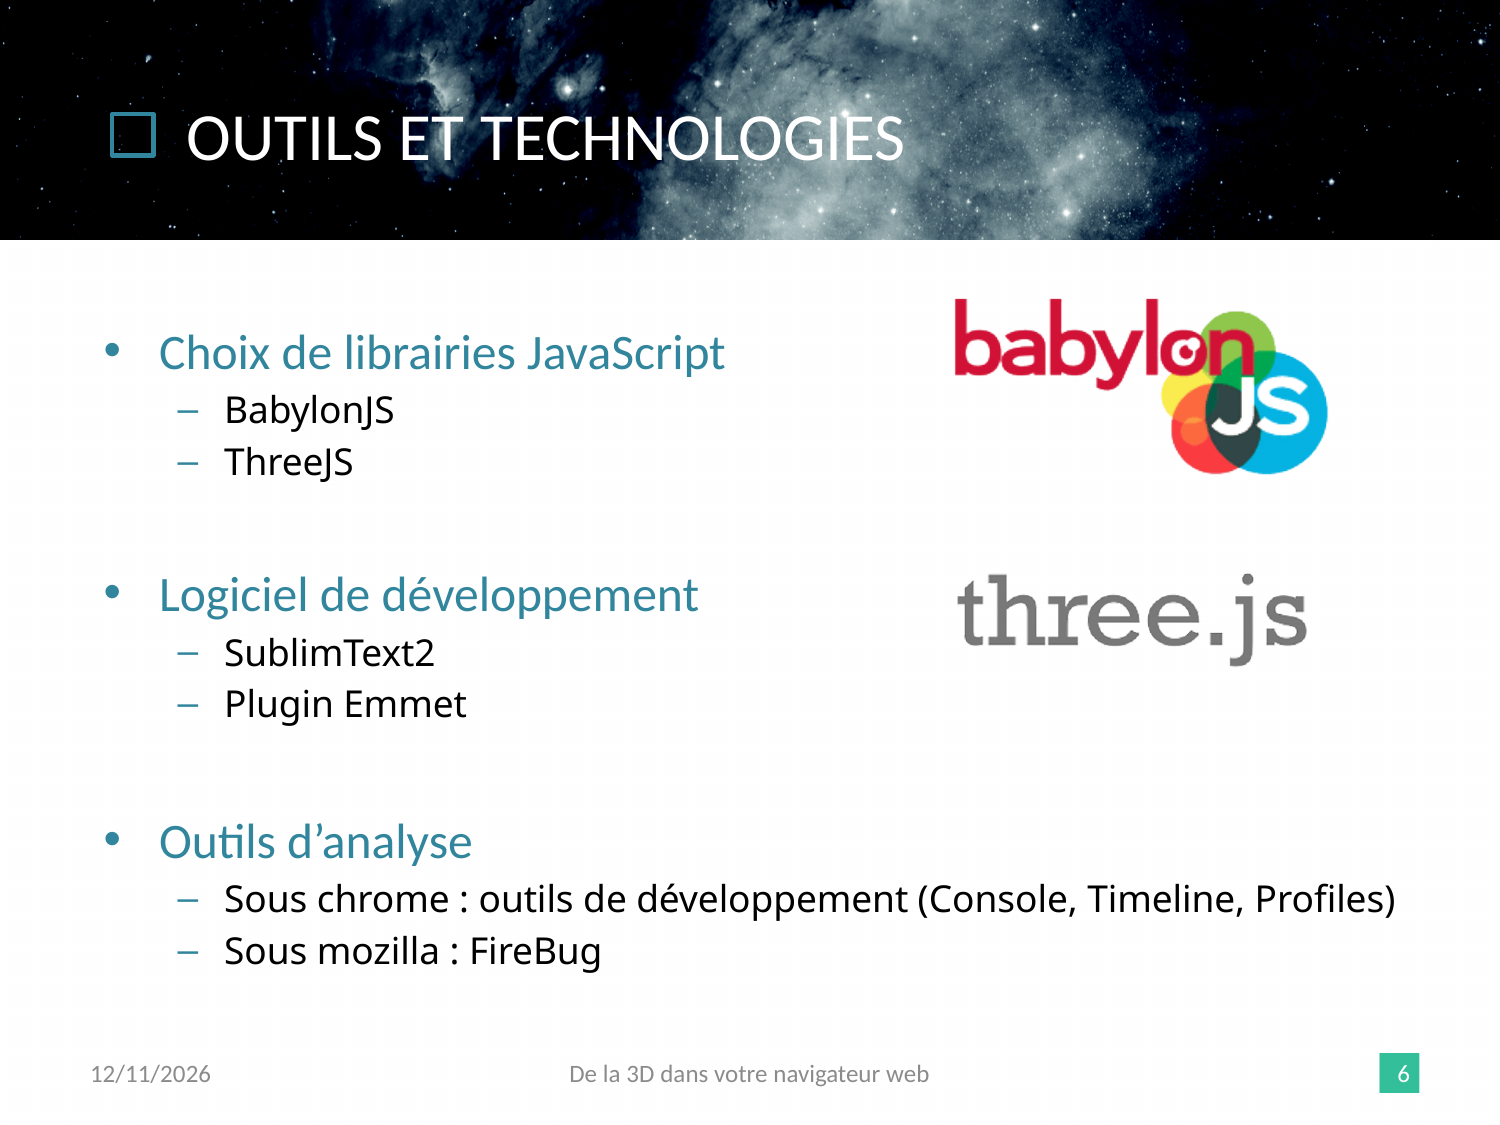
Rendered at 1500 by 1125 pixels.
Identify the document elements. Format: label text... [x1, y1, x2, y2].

picture [0, 0, 1500, 1125]
list Choix de librairies JavaScript BabylonJS ThreeJS Logiciel de développement SublimText2 Plugin Emmet Outils d’analyse Sous chrome : outils de développement (Console, Timeline, Profiles) Sous mozilla : FireBug [88, 243, 1412, 1024]
slide_number 6 [1074, 1042, 1425, 1103]
text_box OUTILS ET TECHNOLOGIES [171, 58, 1046, 208]
text_box [110, 112, 156, 158]
footer De la 3D dans votre navigateur web [512, 1042, 988, 1103]
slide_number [75, 1042, 425, 1103]
